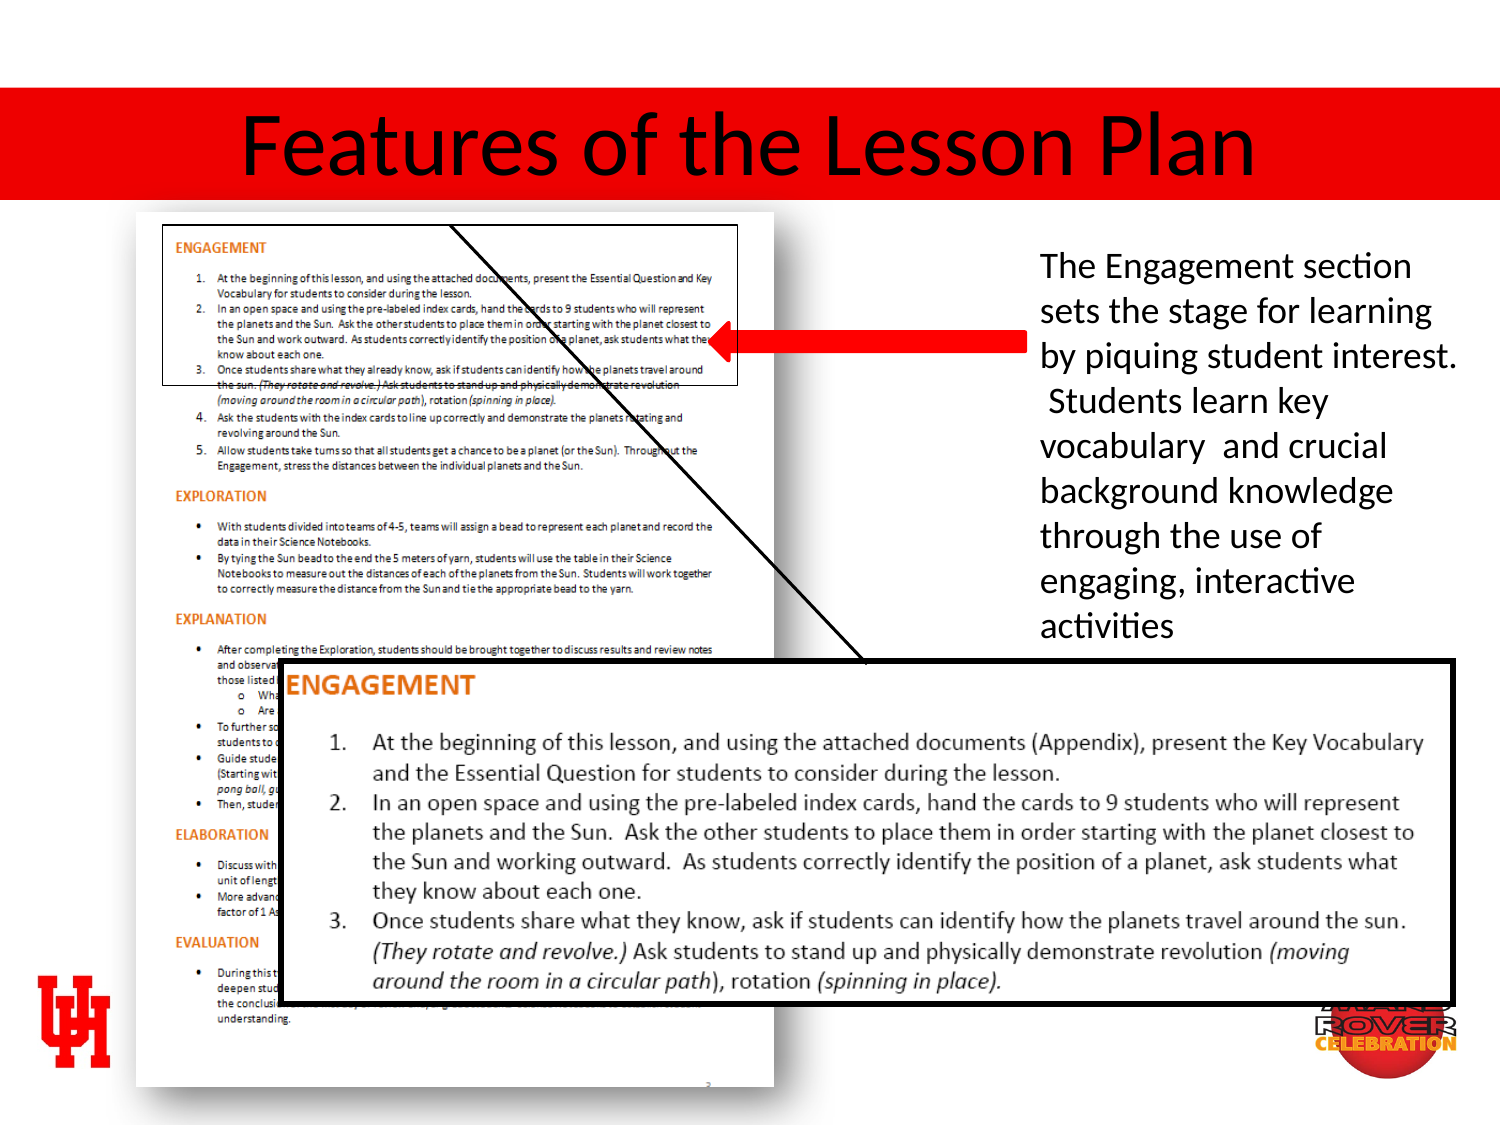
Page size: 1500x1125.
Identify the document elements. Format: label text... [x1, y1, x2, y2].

text_box [871, 330, 1024, 354]
picture [1312, 962, 1460, 1080]
text_box The Engagement section sets the stage for learning by piquing student interest. Students learn key vocabulary and crucial background knowledge through the use of engaging, interactive activities [1024, 233, 1475, 654]
picture [136, 212, 1451, 1088]
picture [37, 974, 113, 1069]
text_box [449, 224, 868, 665]
title Features of the Lesson Plan [75, 45, 1425, 233]
